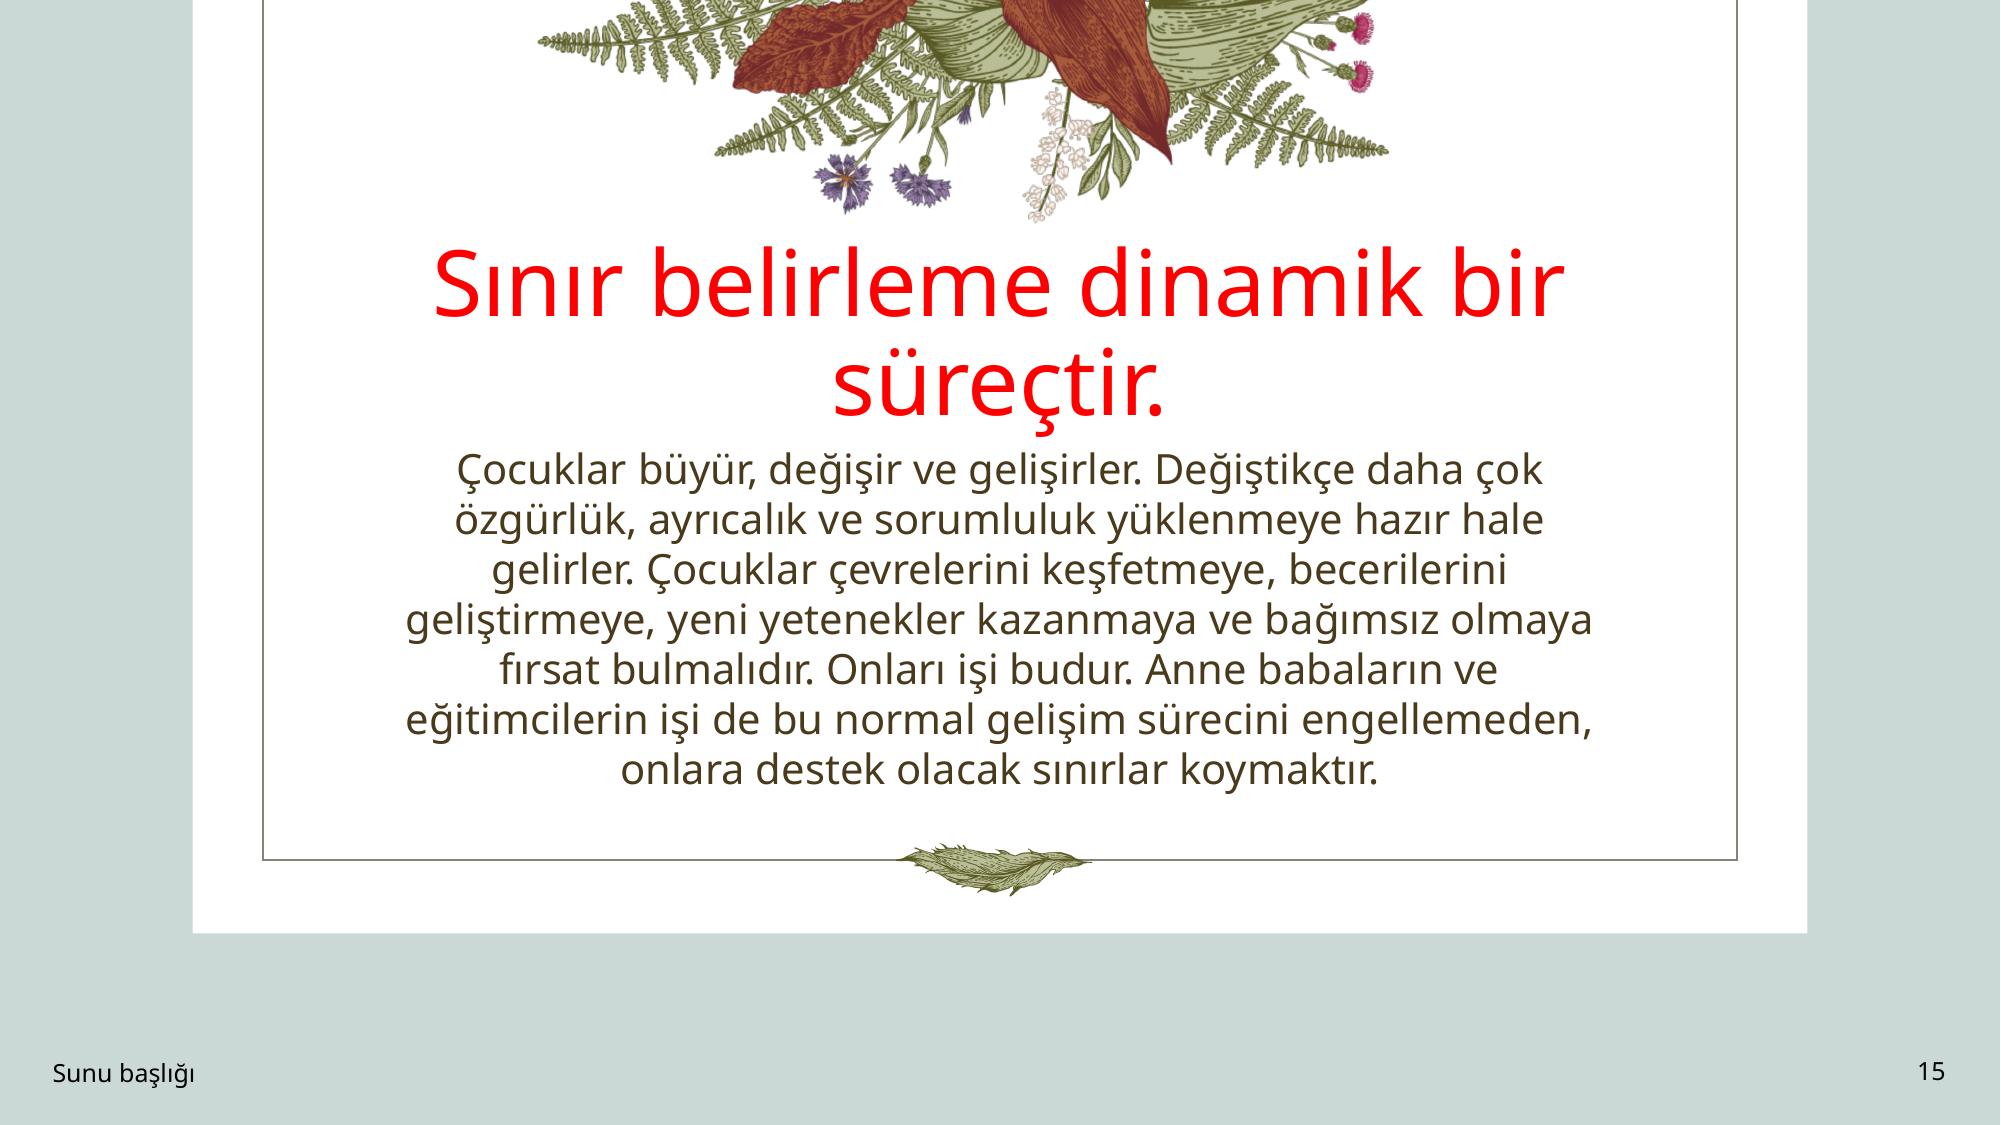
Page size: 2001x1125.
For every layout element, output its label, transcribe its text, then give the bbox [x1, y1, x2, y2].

footer Sunu başlığı [37, 1042, 713, 1103]
list Çocuklar büyür, değişir ve gelişirler. Değiştikçe daha çok özgürlük, ayrıcalık ve sorumluluk yüklenmeye hazır hale gelirler. Çocuklar çevrelerini keşfetmeye, becerilerini geliştirmeye, yeni yetenekler kazanmaya ve bağımsız olmaya fırsat bulmalıdır. Onları işi budur. Anne babaların ve eğitimcilerin işi de bu normal gelişim sürecini engellemeden, onlara destek olacak sınırlar koymaktır. [364, 435, 1636, 878]
slide_number 15 [1510, 1042, 1961, 1103]
picture [894, 878, 1093, 897]
picture [535, 0, 1416, 228]
title Sınır belirleme dinamik bir süreçtir. [286, 228, 1714, 446]
